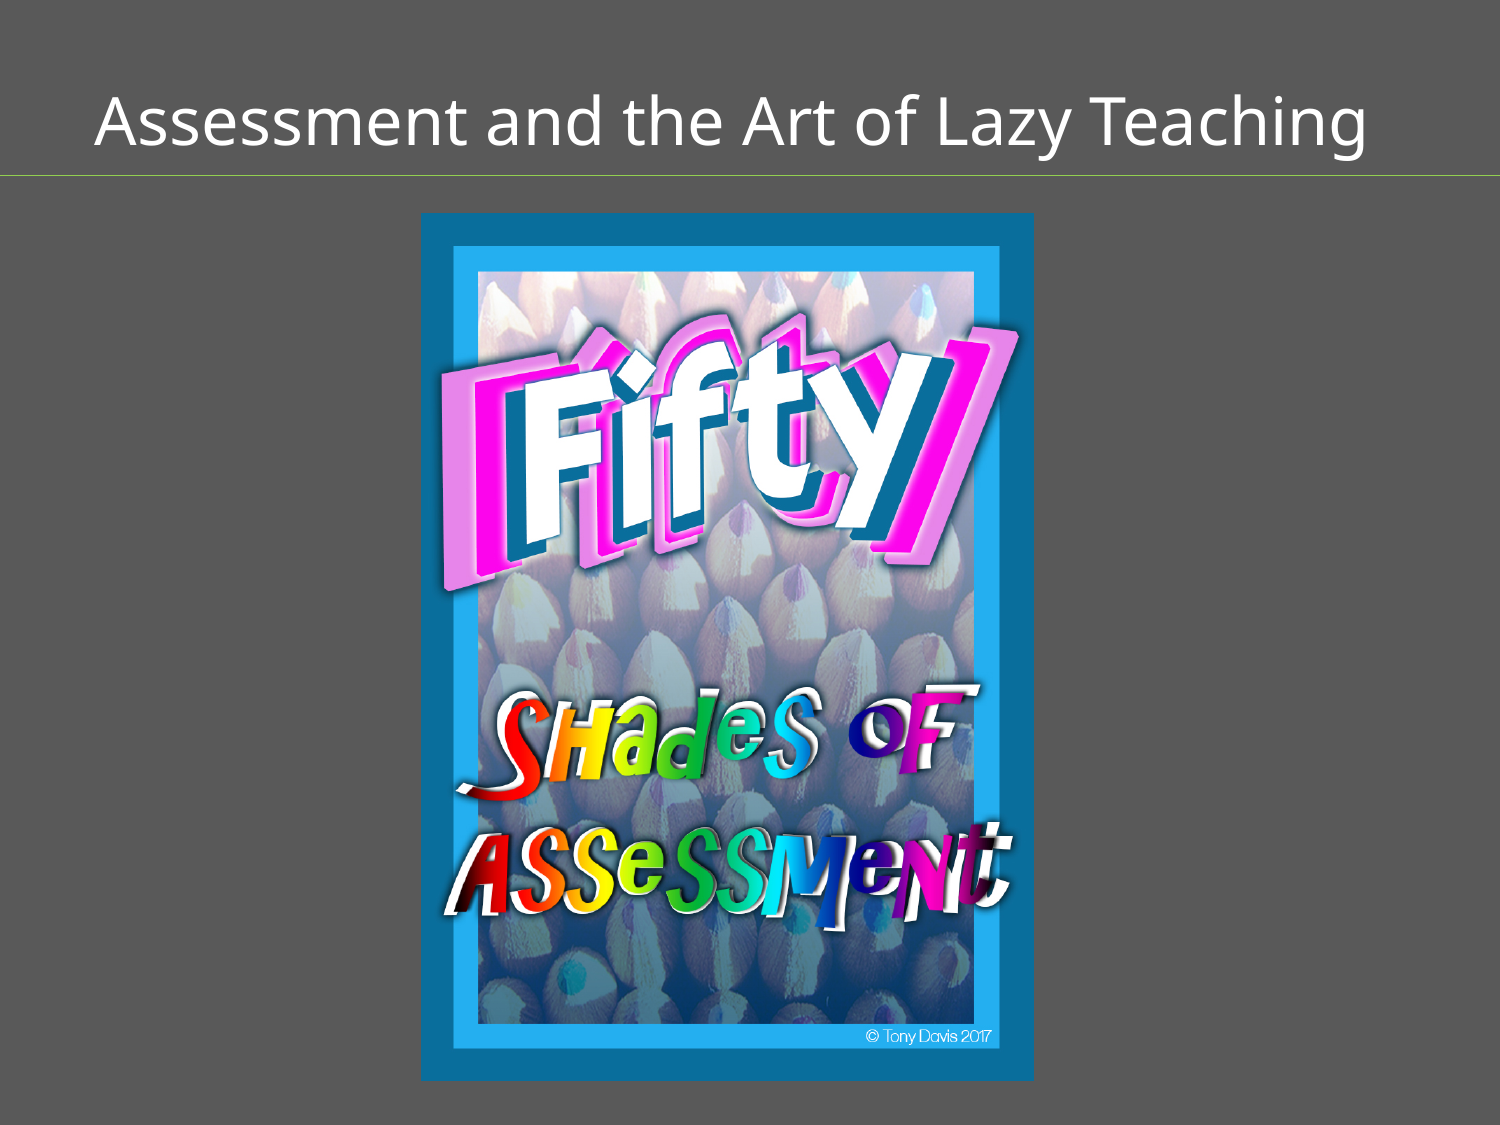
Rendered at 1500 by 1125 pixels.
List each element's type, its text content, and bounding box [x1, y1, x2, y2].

picture [441, 247, 1018, 1048]
text_box Assessment and the Art of Lazy Teaching [94, 70, 1406, 168]
